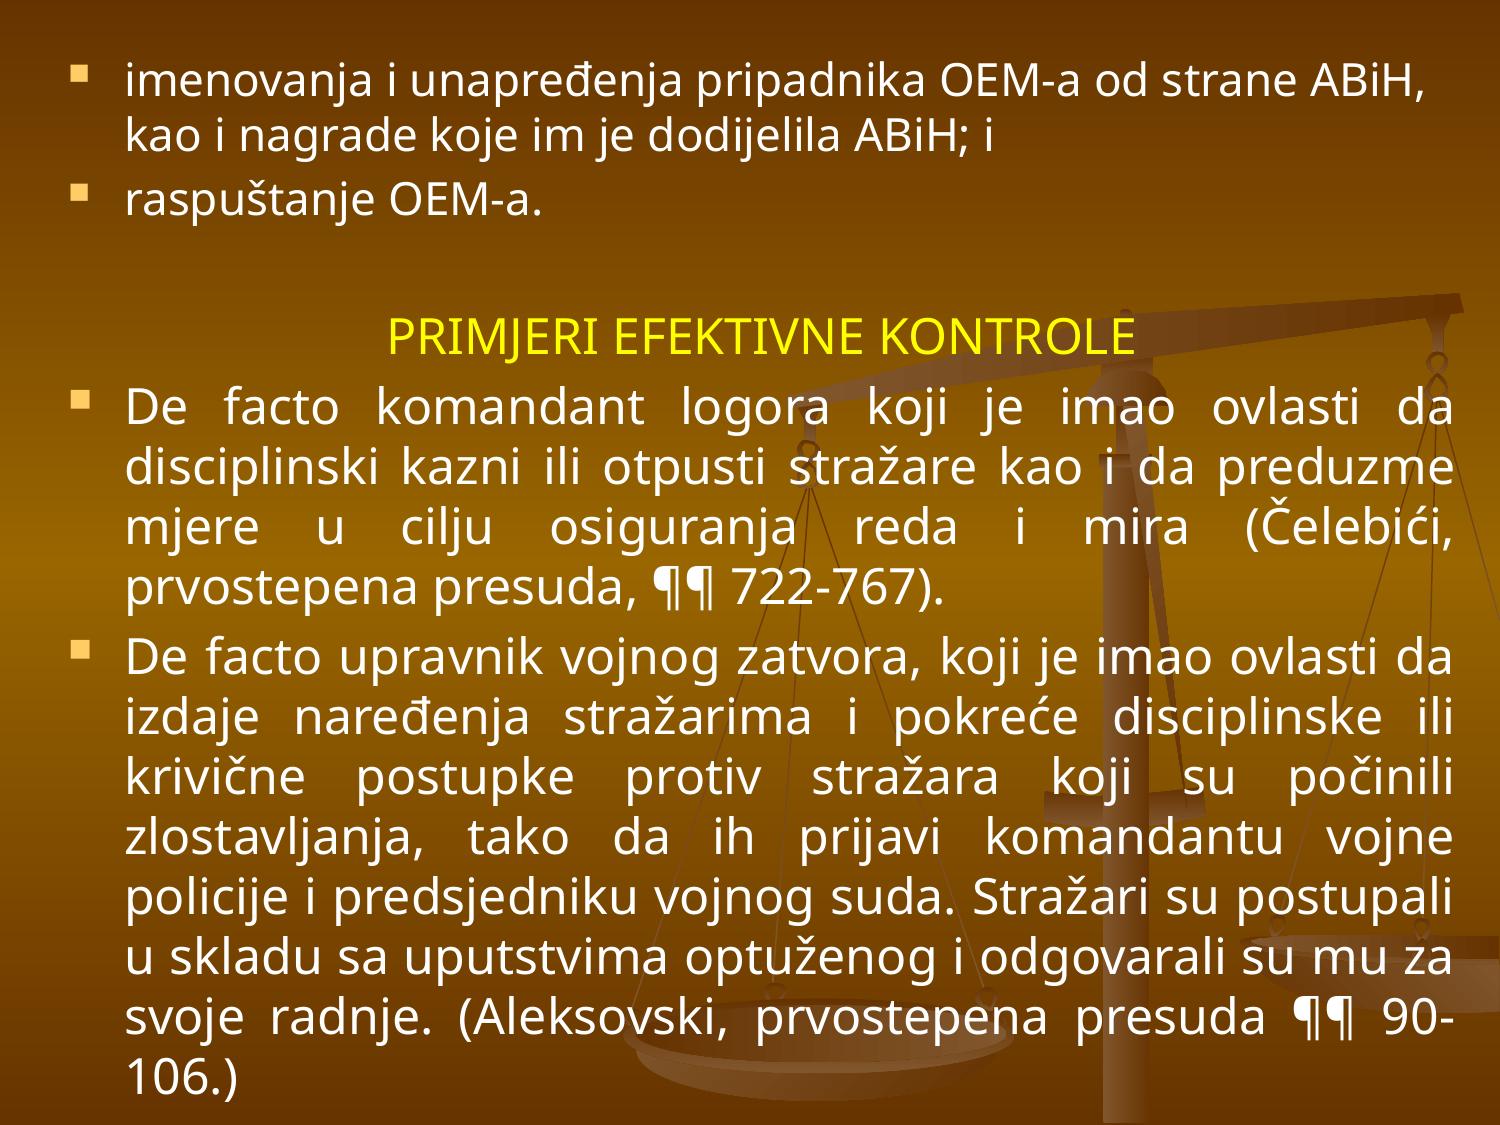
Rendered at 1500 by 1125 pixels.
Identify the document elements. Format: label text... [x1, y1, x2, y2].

list imenovanja i unapređenja pripadnika OEM-a od strane ABiH, kao i nagrade koje im je dodijelila ABiH; i raspuštanje OEM-a. PRIMJERI EFEKTIVNE KONTROLE De facto komandant logora koji je imao ovlasti da disciplinski kazni ili otpusti stražare kao i da preduzme mjere u cilju osiguranja reda i mira (Čelebići, prvostepena presuda, ¶¶ 722-767). De facto upravnik vojnog zatvora, koji je imao ovlasti da izdaje naređenja stražarima i pokreće disciplinske ili krivične postupke protiv stražara koji su počinili zlostavljanja, tako da ih prijavi komandantu vojne policije i predsjedniku vojnog suda. Stražari su postupali u skladu sa uputstvima optuženog i odgovarali su mu za svoje radnje. (Aleksovski, prvostepena presuda ¶¶ 90-106.) [52, 42, 1471, 1118]
